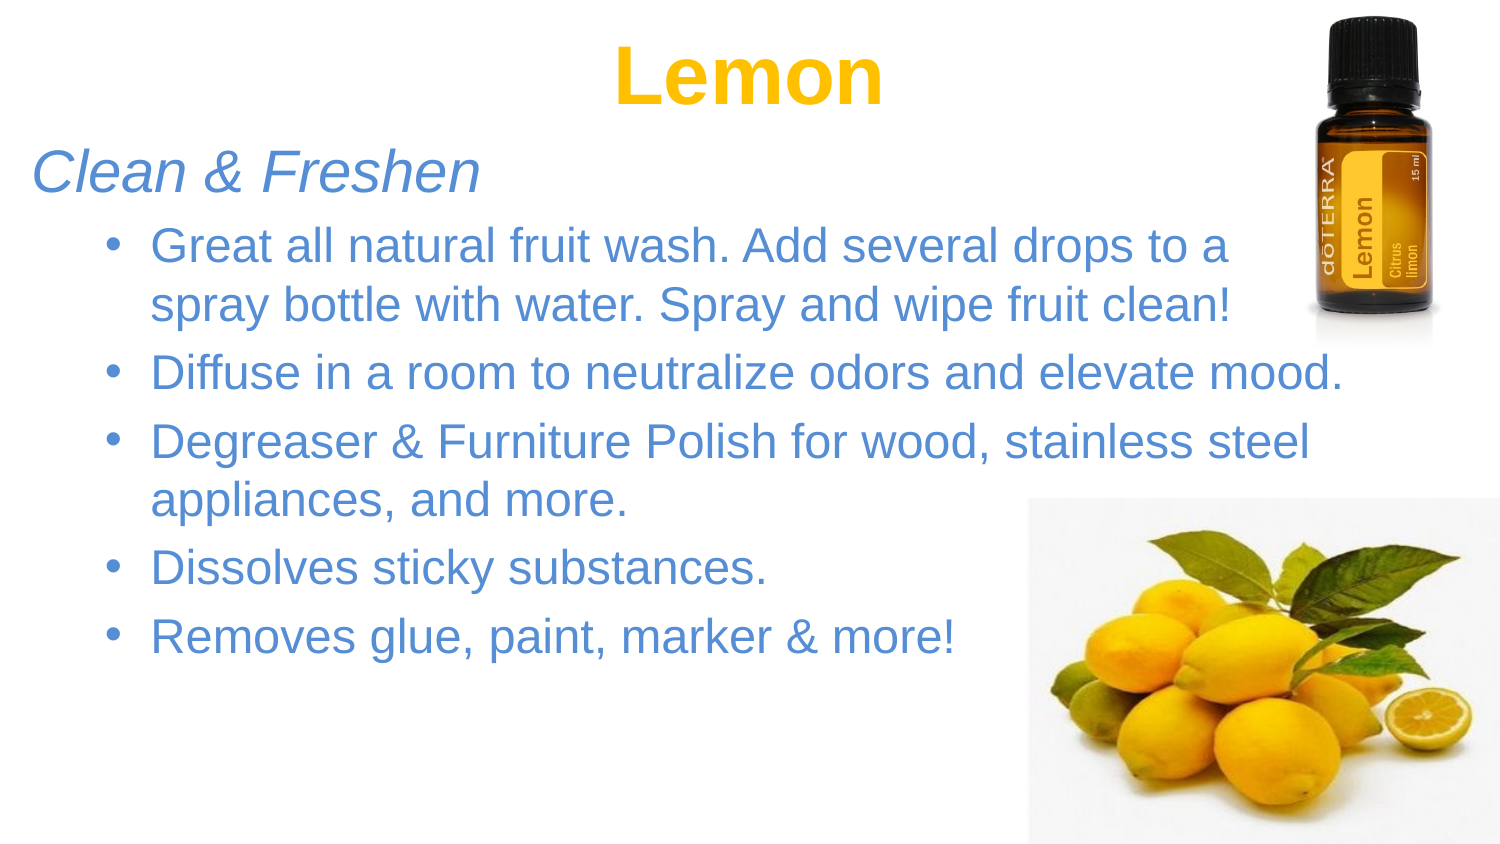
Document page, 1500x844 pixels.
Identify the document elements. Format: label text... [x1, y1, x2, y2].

title Lemon [74, 1, 1425, 124]
picture [1024, 497, 1500, 844]
picture [1244, 9, 1500, 352]
text_box Clean & Freshen Great all natural fruit wash. Add several drops to a spray bottle with water. Spray and wipe fruit clean! Diffuse in a room to neutralize odors and elevate mood. Degreaser & Furniture Polish for wood, stainless steel appliances, and more. Dissolves sticky substances. Removes glue, paint, marker & more! [16, 124, 1367, 682]
